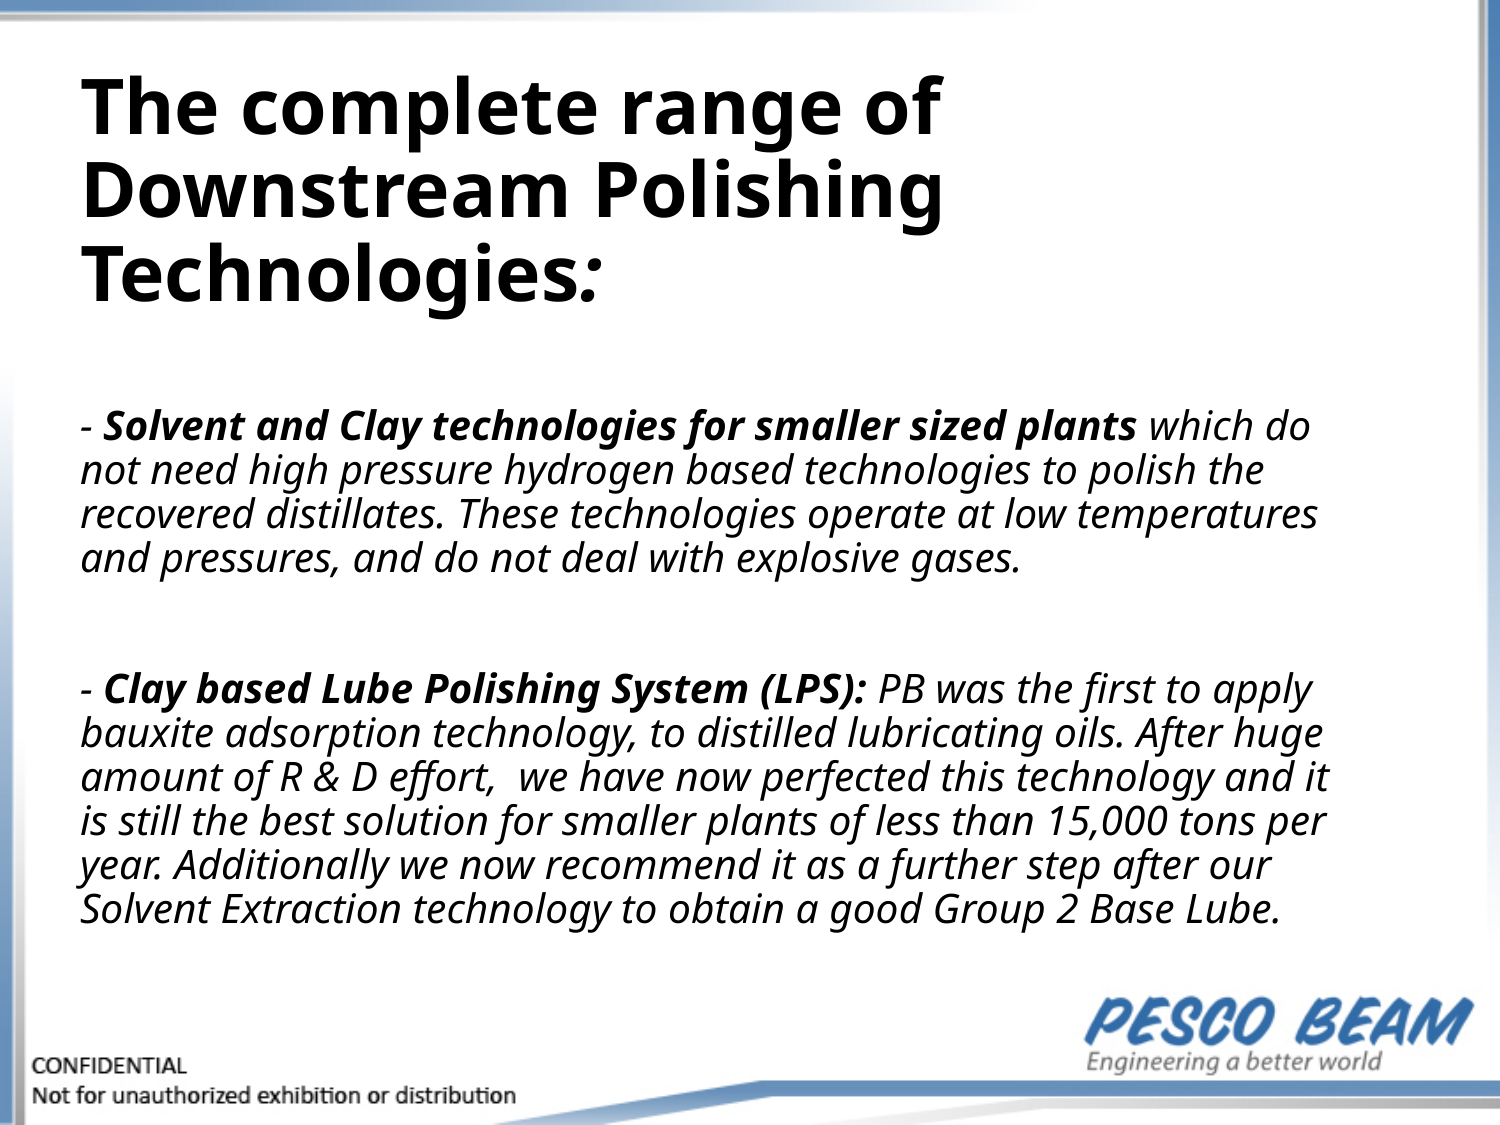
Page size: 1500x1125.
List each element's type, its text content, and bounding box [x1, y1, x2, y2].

title The complete range of Downstream Polishing Technologies: - Solvent and Clay technologies for smaller sized plants which do not need high pressure hydrogen based technologies to polish the recovered distillates. These technologies operate at low temperatures and pressures, and do not deal with explosive gases. - Clay based Lube Polishing System (LPS): PB was the first to apply bauxite adsorption technology, to distilled lubricating oils. After huge amount of R & D effort, we have now perfected this technology and it is still the best solution for smaller plants of less than 15,000 tons per year. Additionally we now recommend it as a further step after our Solvent Extraction technology to obtain a good Group 2 Base Lube. [64, 42, 1359, 1007]
picture [0, 0, 1500, 1125]
